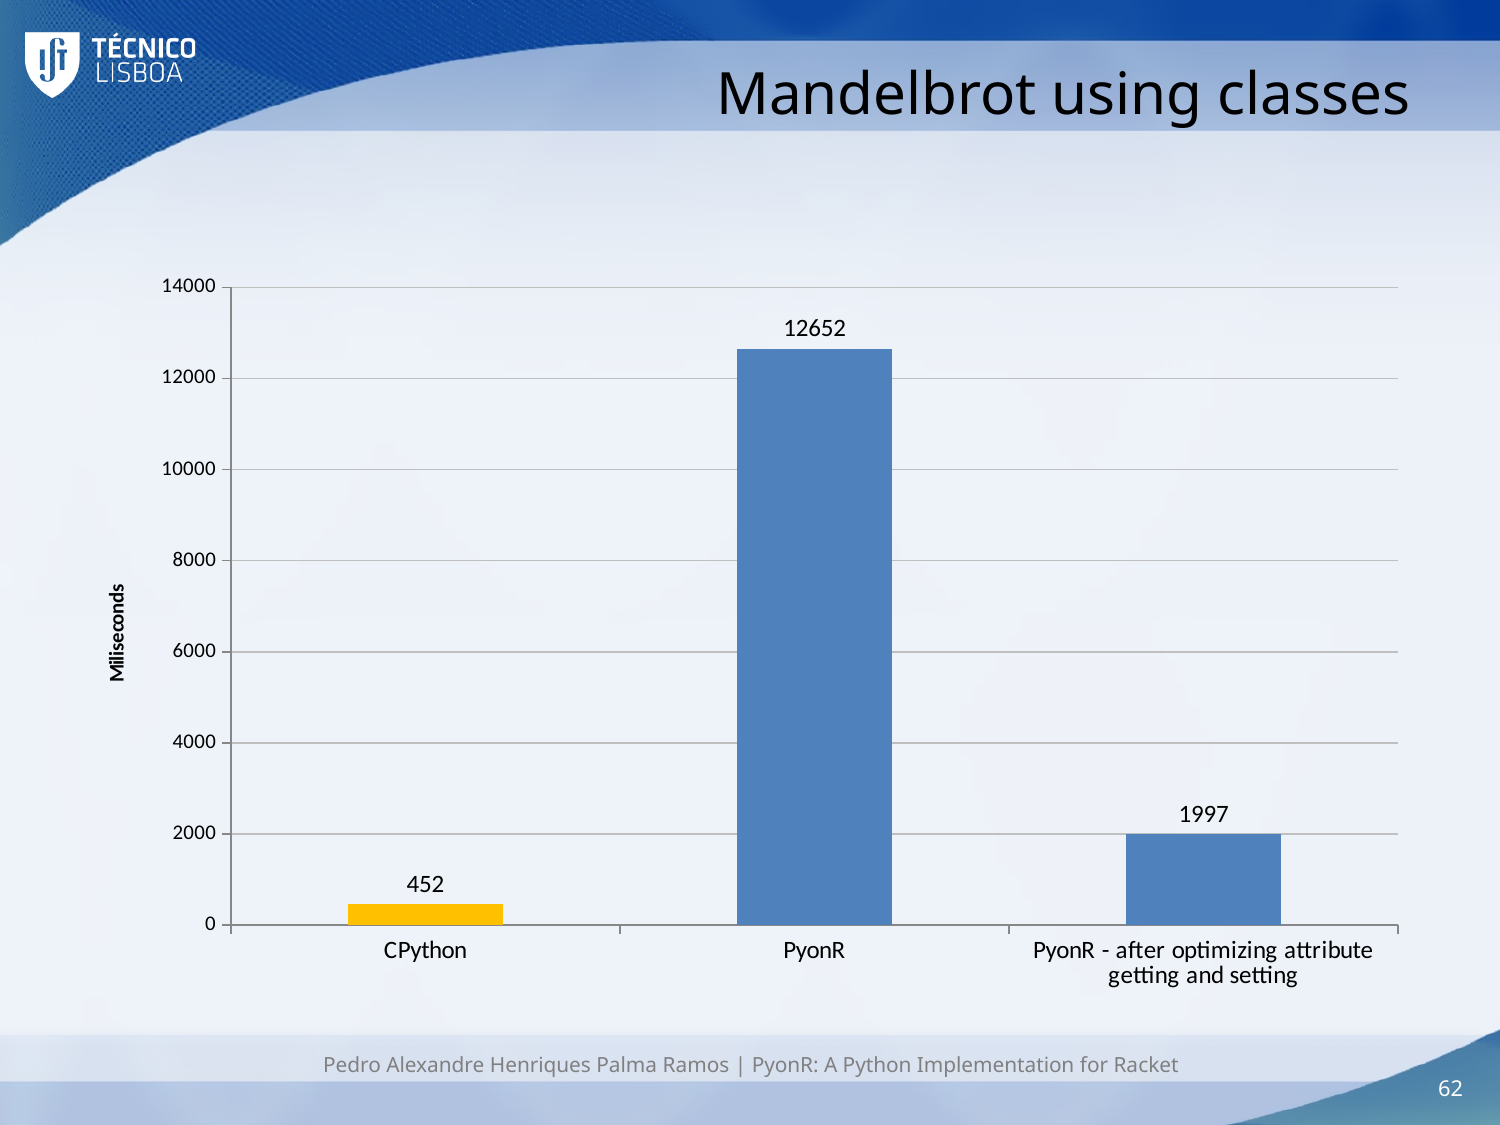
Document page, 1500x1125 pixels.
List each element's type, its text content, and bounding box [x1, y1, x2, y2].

picture [0, 0, 1500, 1125]
slide_number 62 [1128, 1059, 1478, 1119]
text_box Pedro Alexandre Henriques Palma Ramos | PyonR: A Python Implementation for Racket [147, 1033, 1355, 1094]
title Mandelbrot using classes [383, 30, 1425, 152]
chart [74, 262, 1426, 1006]
